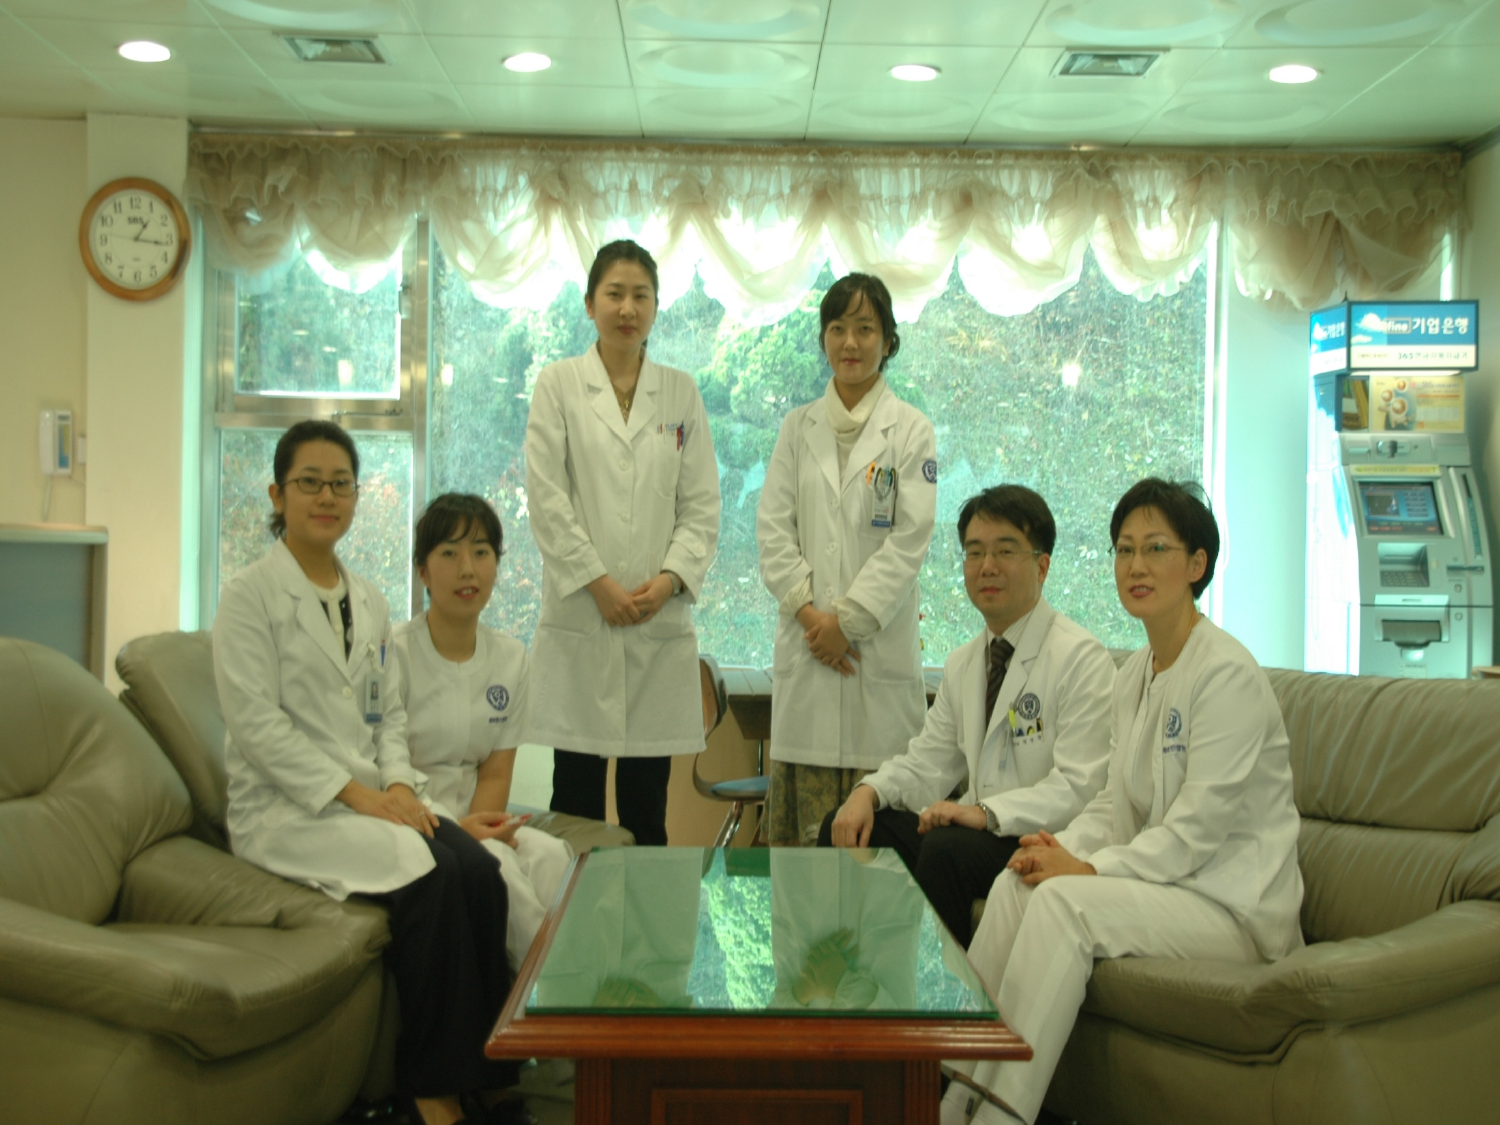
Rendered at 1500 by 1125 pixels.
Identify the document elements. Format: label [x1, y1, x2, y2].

list [0, 0, 1500, 1125]
